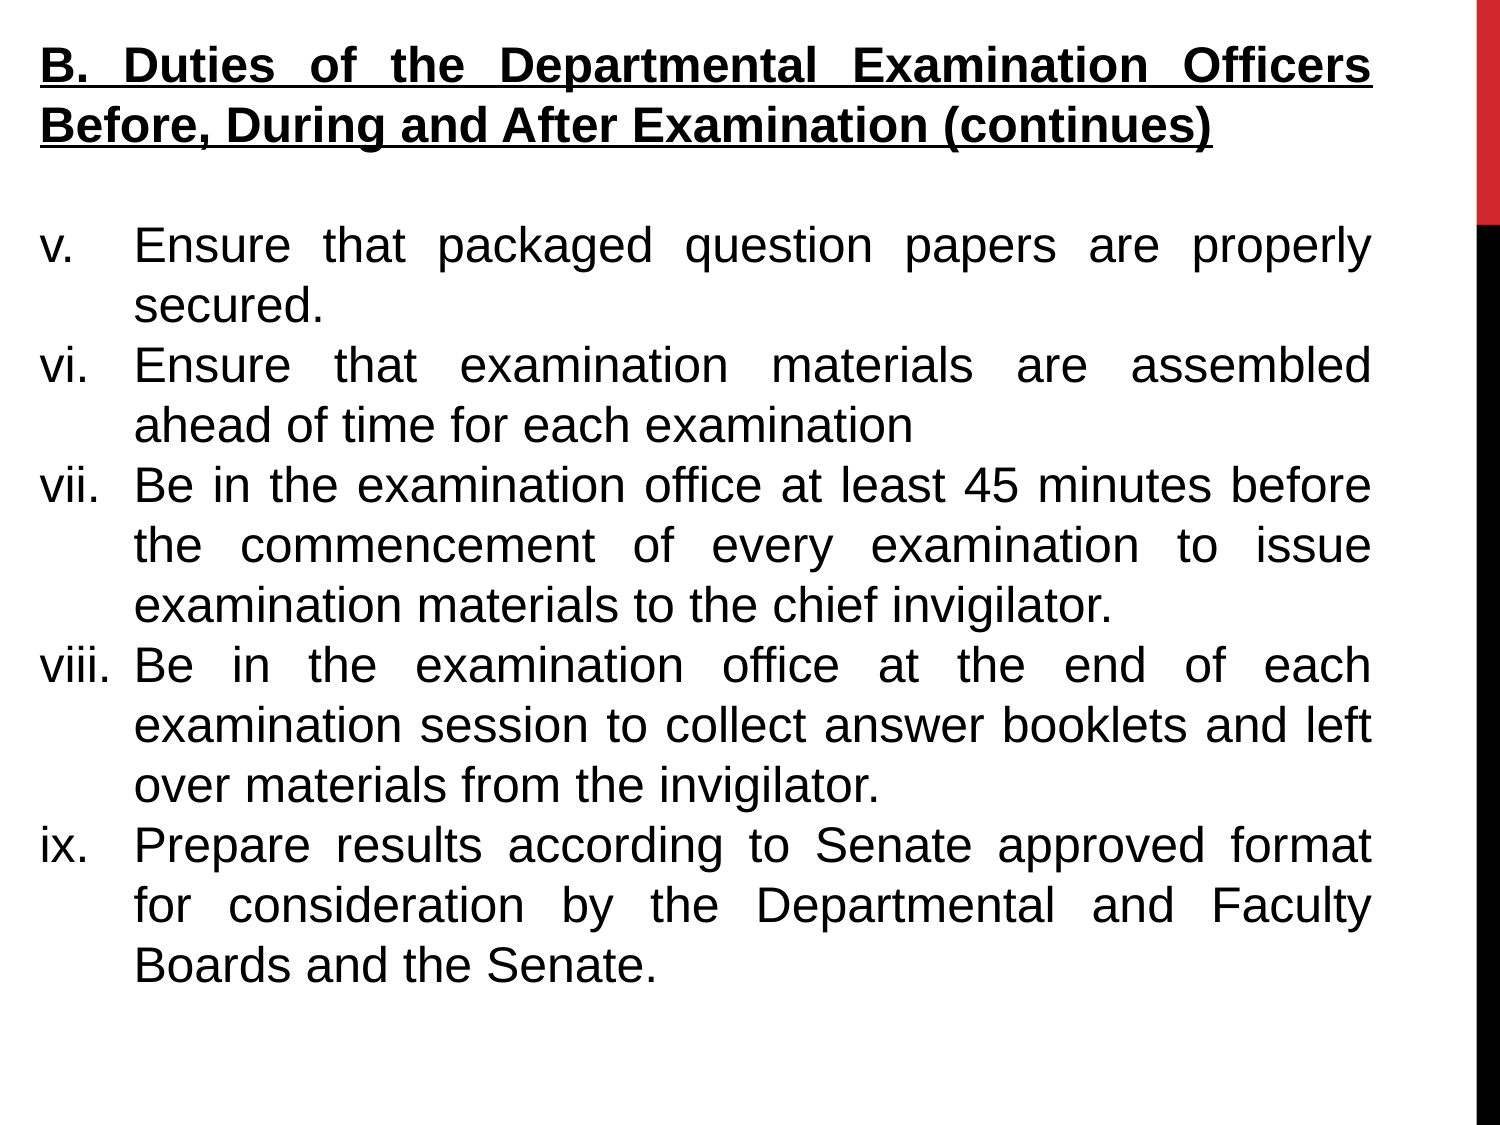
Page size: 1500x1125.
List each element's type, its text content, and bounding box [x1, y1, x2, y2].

text_box B. Duties of the Departmental Examination Officers Before, During and After Examination (continues) Ensure that packaged question papers are properly secured. Ensure that examination materials are assembled ahead of time for each examination Be in the examination office at least 45 minutes before the commencement of every examination to issue examination materials to the chief invigilator. Be in the examination office at the end of each examination session to collect answer booklets and left over materials from the invigilator. Prepare results according to Senate approved format for consideration by the Departmental and Faculty Boards and the Senate. [24, 24, 1388, 1000]
